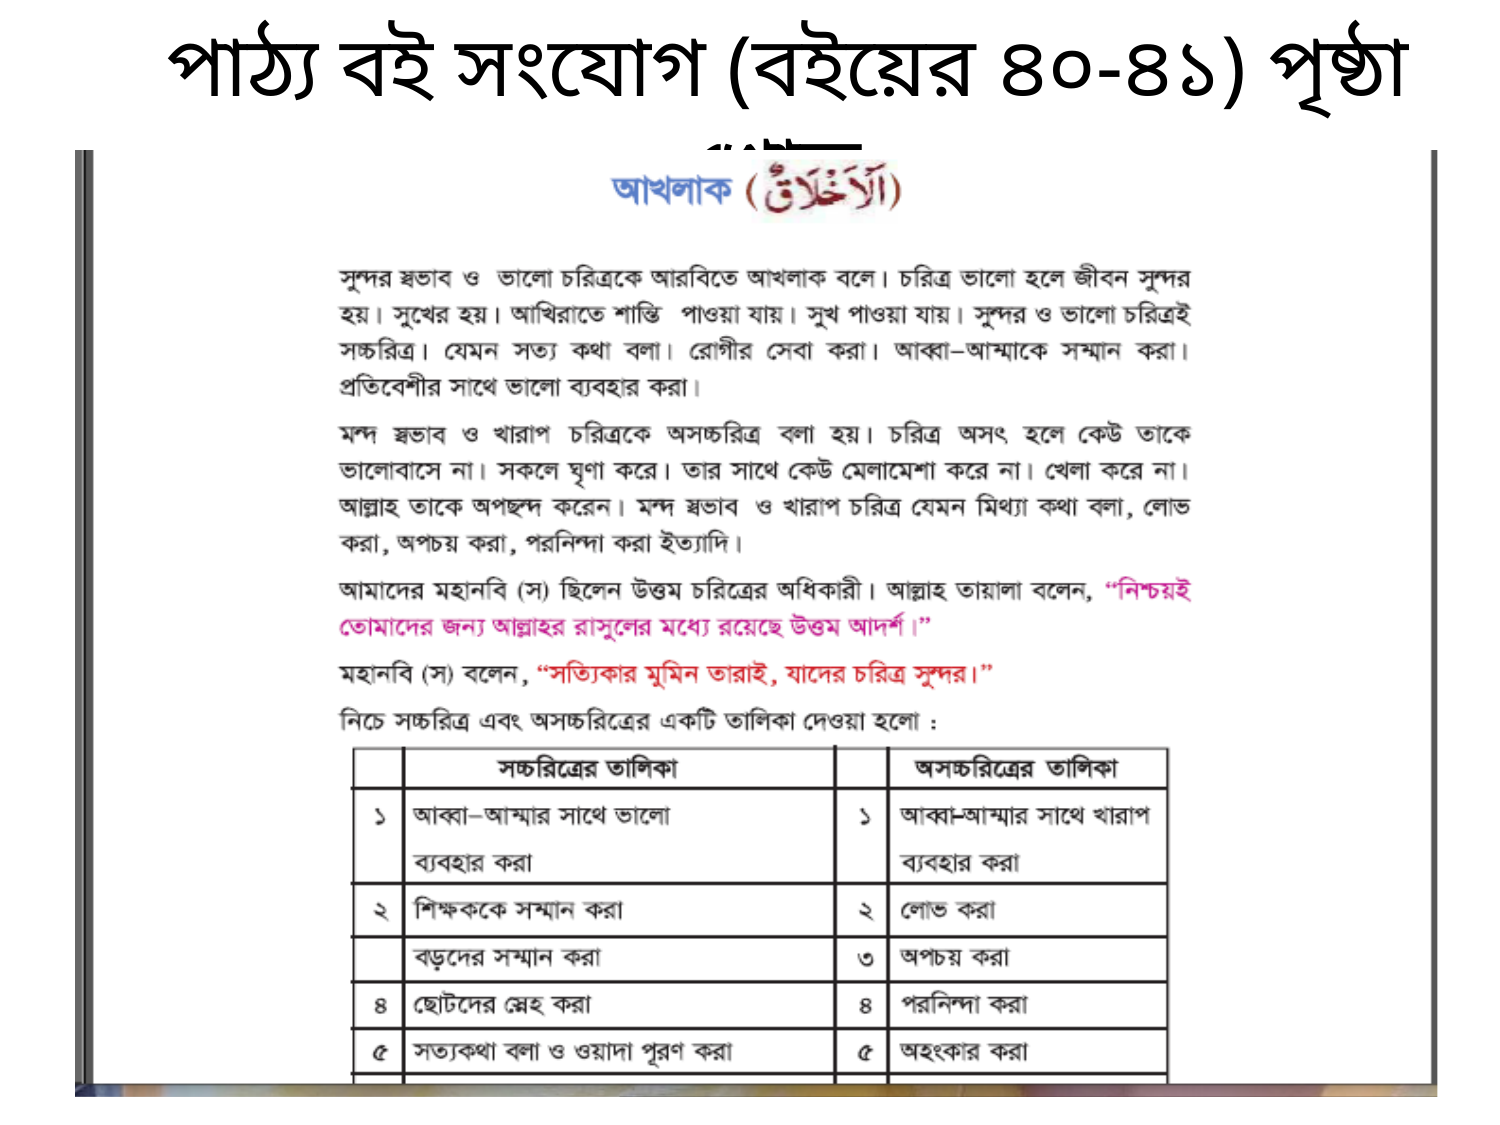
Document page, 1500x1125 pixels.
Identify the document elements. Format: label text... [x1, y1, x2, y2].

picture [74, 149, 1438, 1097]
text_box পাঠ্য বই সংযোগ (বইয়ের ৪০-৪১) পৃষ্ঠা খোল [149, 5, 1425, 147]
